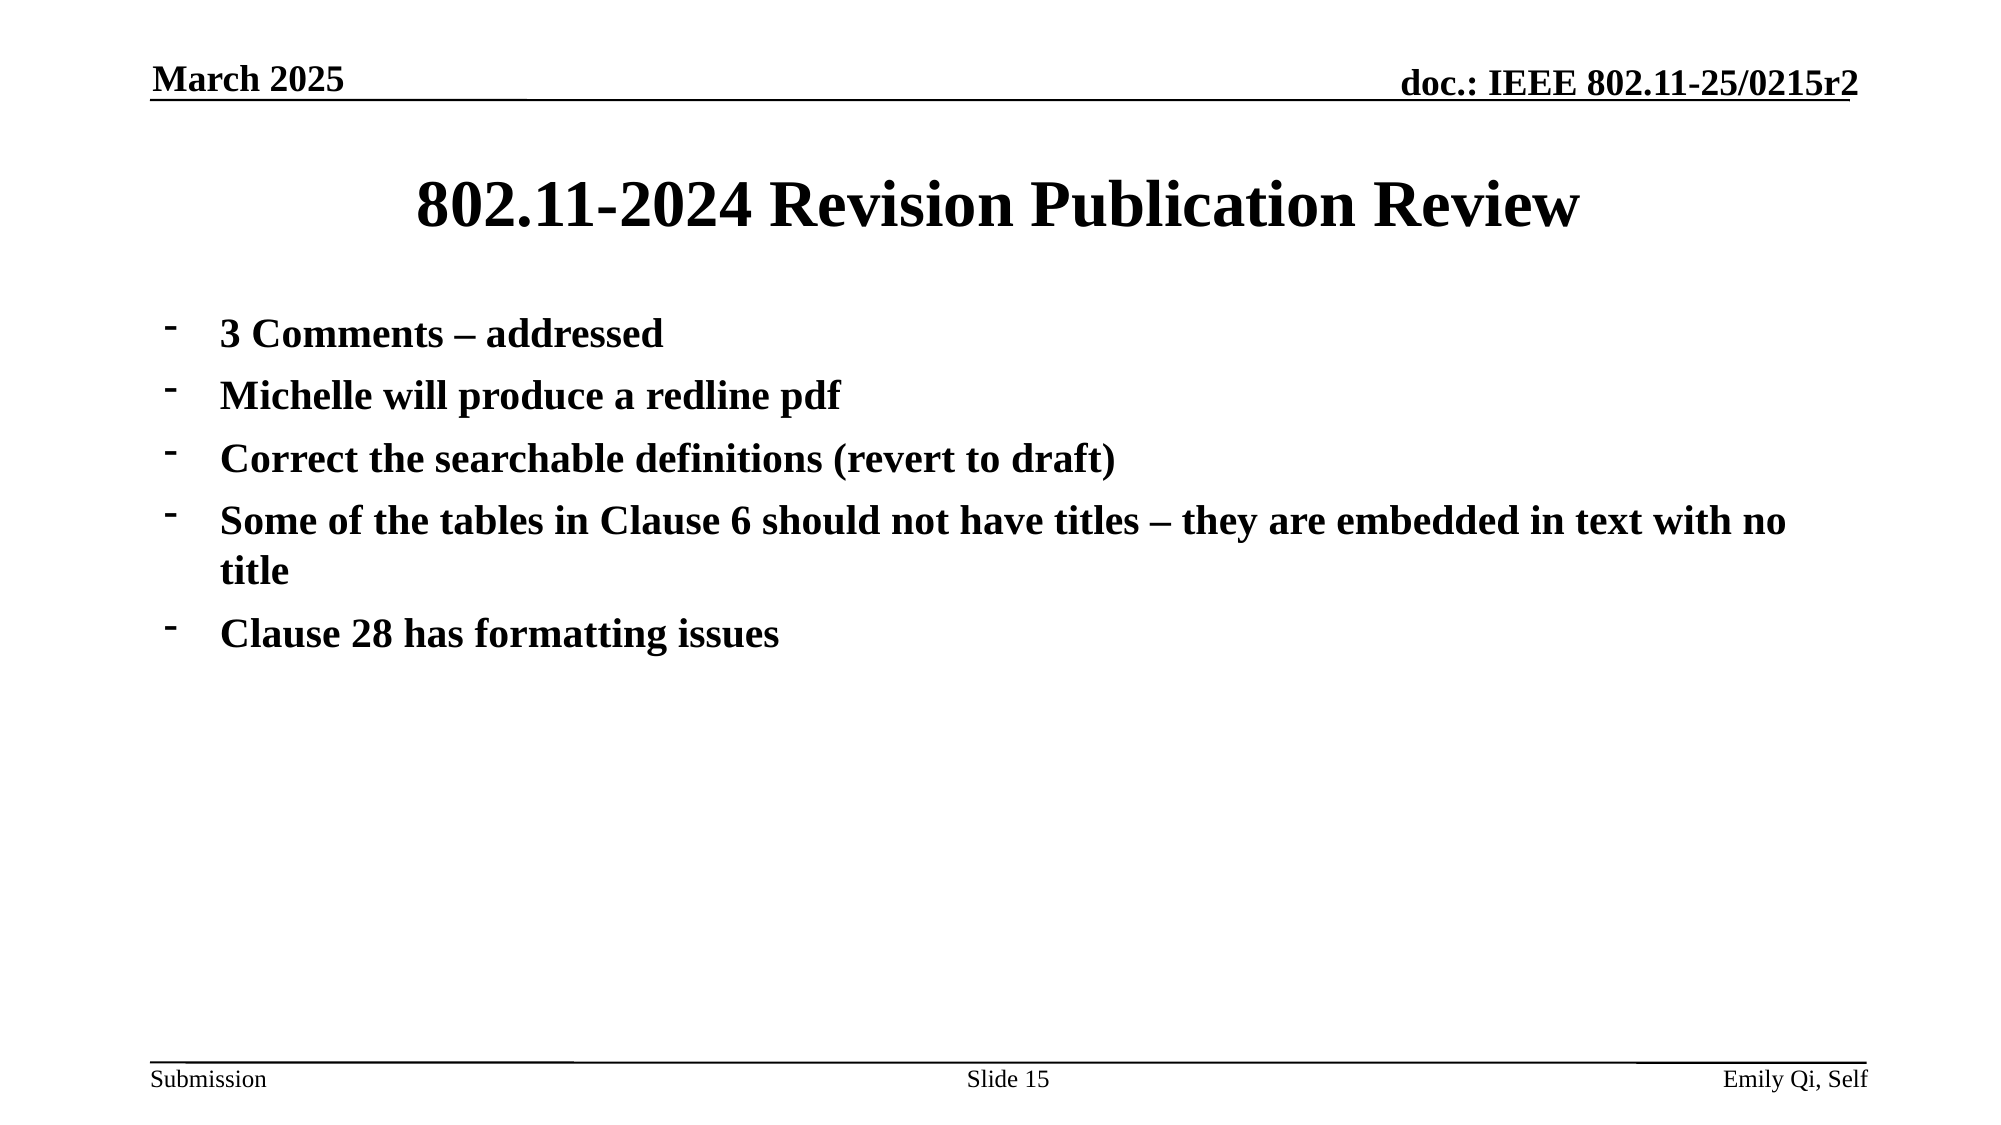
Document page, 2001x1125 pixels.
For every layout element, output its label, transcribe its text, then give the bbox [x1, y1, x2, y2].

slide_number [152, 54, 563, 100]
slide_number Slide 15 [950, 1061, 1067, 1123]
list 3 Comments – addressed Michelle will produce a redline pdf Correct the searchable definitions (revert to draft) Some of the tables in Clause 6 should not have titles – they are embedded in text with no title Clause 28 has formatting issues [148, 297, 1849, 973]
footer Emily Qi, Self [1171, 1061, 1869, 1093]
title 802.11-2024 Revision Publication Review [149, 112, 1850, 288]
